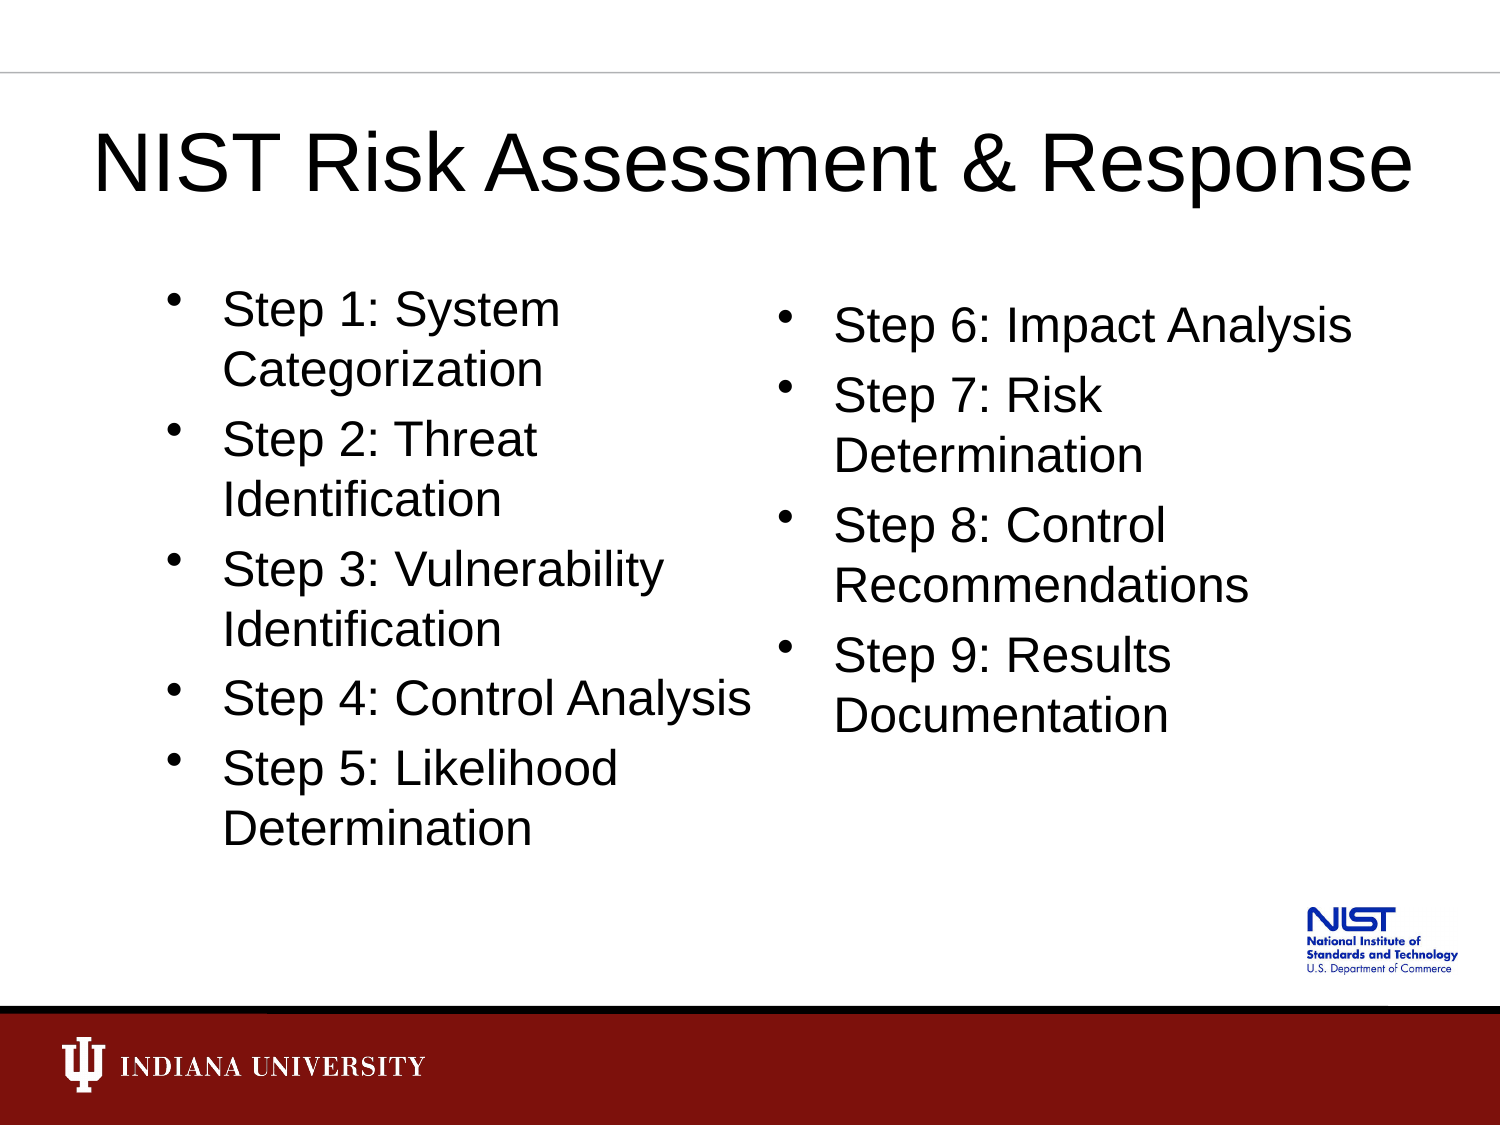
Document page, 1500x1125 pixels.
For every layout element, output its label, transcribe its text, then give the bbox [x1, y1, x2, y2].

list Step 1: System Categorization Step 2: Threat Identification Step 3: Vulnerability Identification Step 4: Control Analysis Step 5: Likelihood Determination [150, 268, 814, 917]
list Step 6: Impact Analysis Step 7: Risk Determination Step 8: Control Recommendations Step 9: Results Documentation [761, 285, 1425, 934]
title NIST Risk Assessment & Response [23, 64, 1485, 252]
picture [62, 1037, 425, 1098]
picture [1307, 907, 1458, 975]
